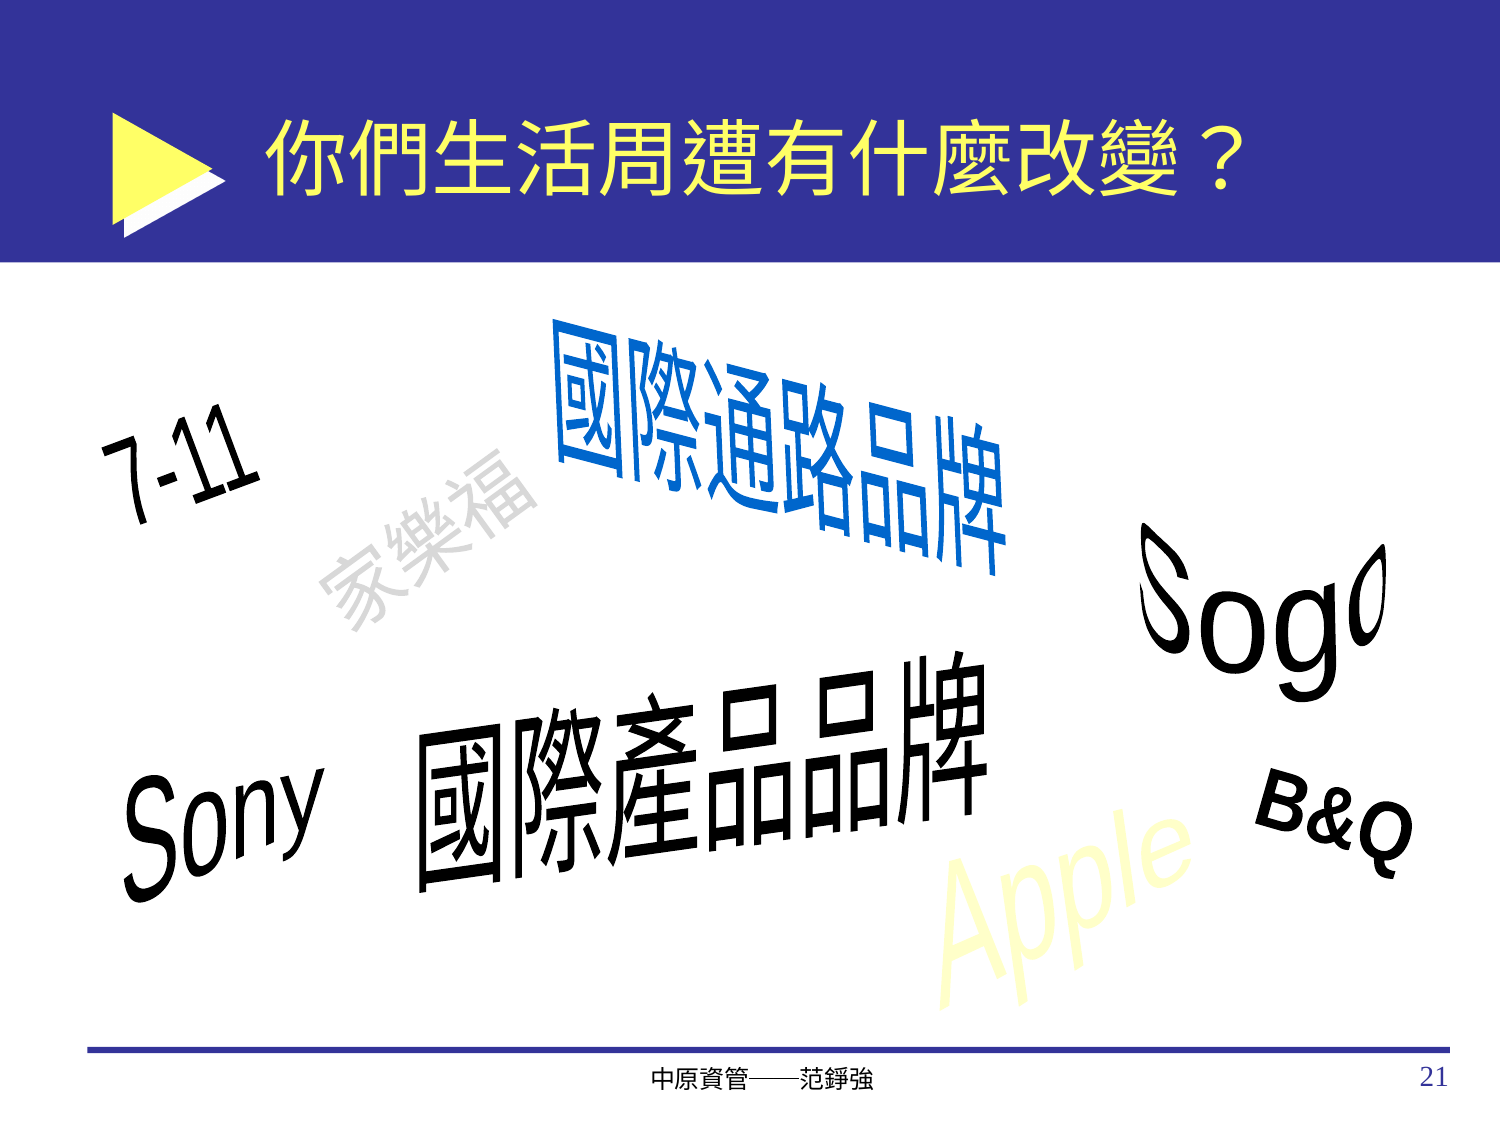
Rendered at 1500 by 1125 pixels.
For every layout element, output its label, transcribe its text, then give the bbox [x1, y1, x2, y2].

title 你們生活周遭有什麼改變？ [249, 62, 1388, 250]
slide_number 21 [1151, 1050, 1465, 1125]
